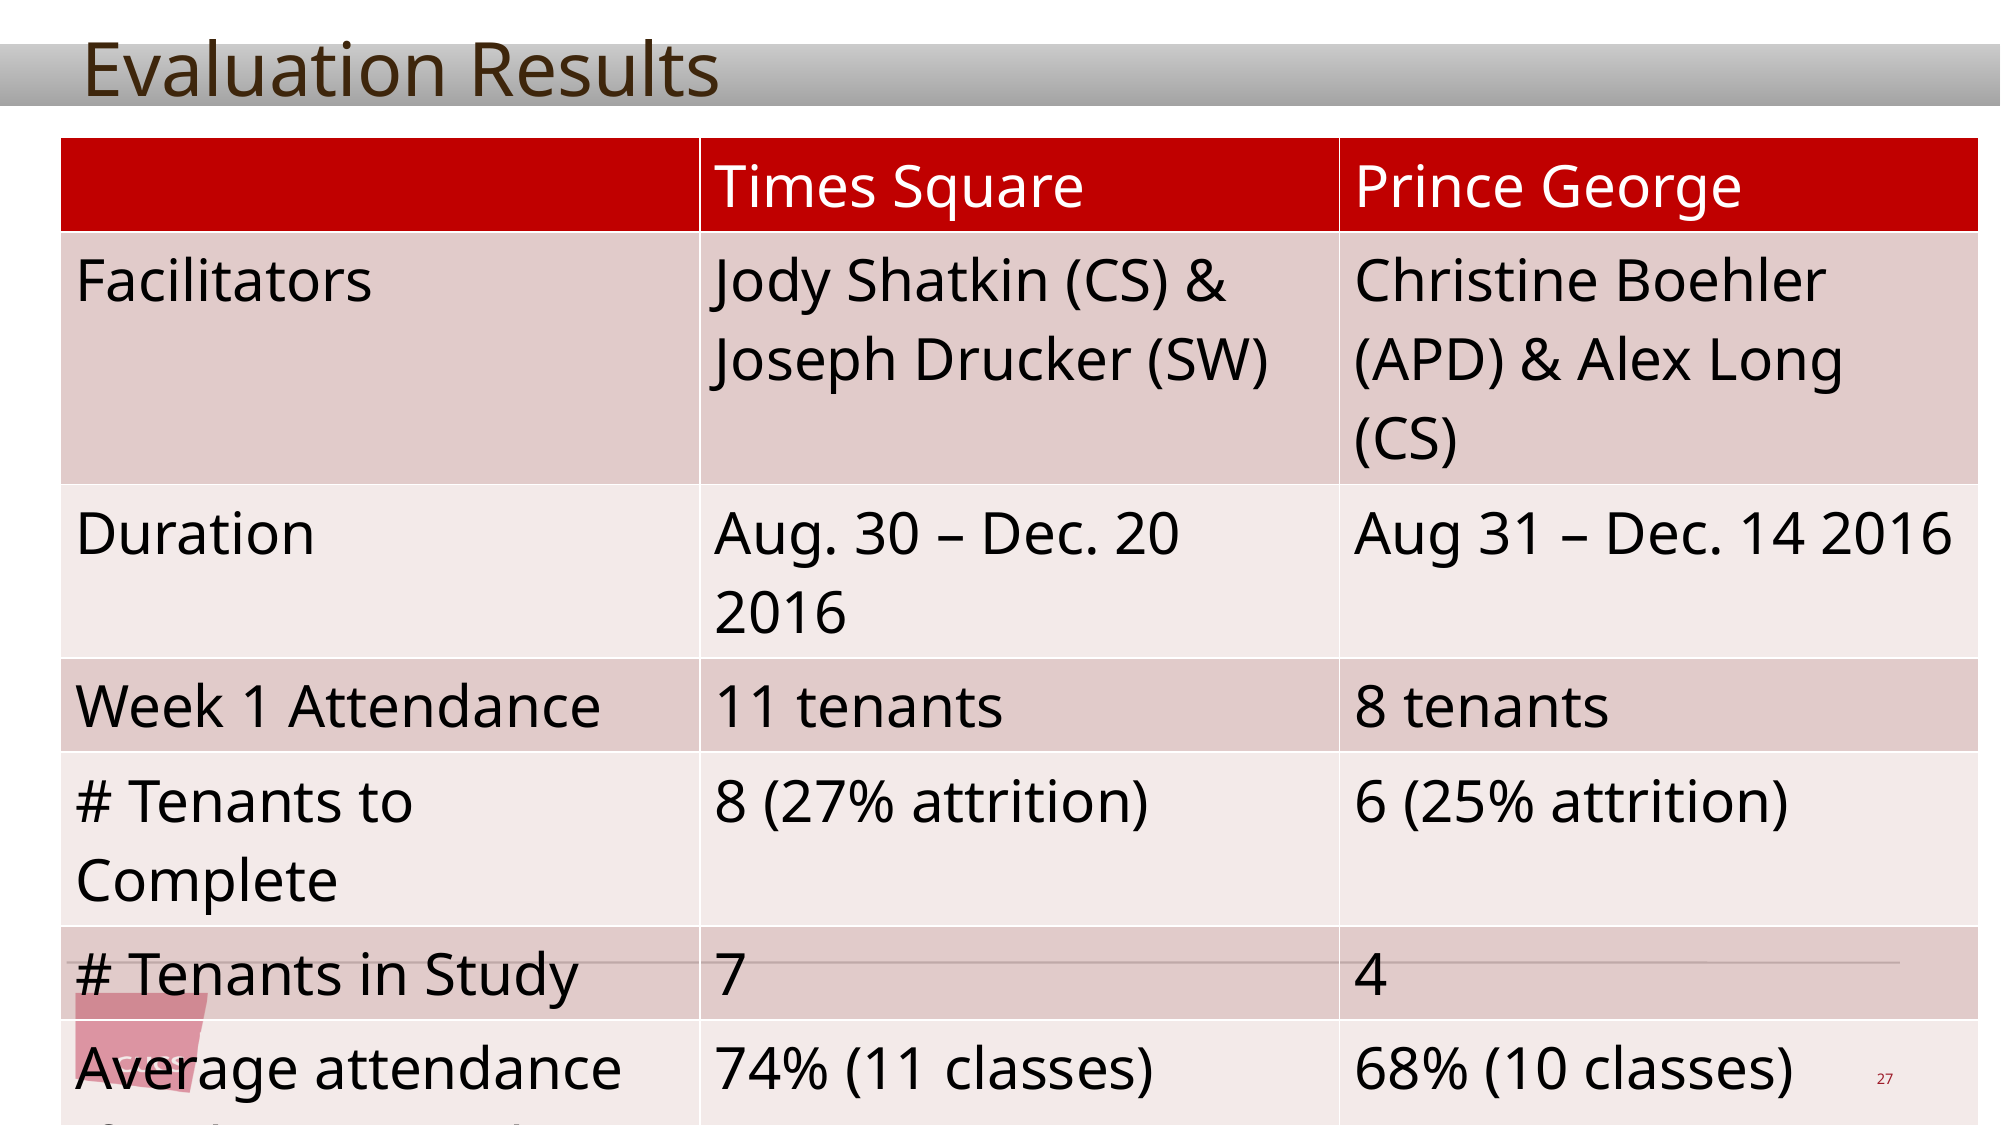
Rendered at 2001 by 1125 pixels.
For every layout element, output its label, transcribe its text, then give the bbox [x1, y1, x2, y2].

table_cell Facilitators [61, 233, 699, 484]
table_cell Jody Shatkin (CS) & Joseph Drucker (SW) [701, 233, 1339, 484]
table_cell 74% (11 classes) Low: 50% High: 100% [701, 1021, 1339, 1125]
table_cell 8 tenants [1340, 659, 1978, 751]
table_cell Average attendance (for those completing group) [61, 1021, 699, 1125]
table_cell 68% (10 classes) Low: 40% High: 87% [1340, 1021, 1978, 1125]
table_cell Aug 31 – Dec. 14 2016 [1340, 485, 1978, 657]
table_cell 7 [701, 927, 1339, 1019]
table_cell # Tenants in Study [61, 927, 699, 1019]
table_cell 11 tenants [701, 659, 1339, 751]
table_cell 4 [1340, 927, 1978, 1019]
table_header Times Square [701, 138, 1339, 231]
table_cell Week 1 Attendance [61, 659, 699, 751]
table_cell Aug. 30 – Dec. 20 2016 [701, 485, 1339, 657]
table_cell Christine Boehler (APD) & Alex Long (CS) [1340, 233, 1978, 484]
table_cell 6 (25% attrition) [1340, 753, 1978, 925]
table_header Prince George [1340, 138, 1978, 231]
table_cell # Tenants to Complete [61, 753, 699, 925]
slide_number 27 [1851, 1062, 1919, 1096]
table_cell Duration [61, 485, 699, 657]
table_header [61, 138, 699, 231]
table_cell 8 (27% attrition) [701, 753, 1339, 925]
title Evaluation Results [66, 19, 1900, 132]
